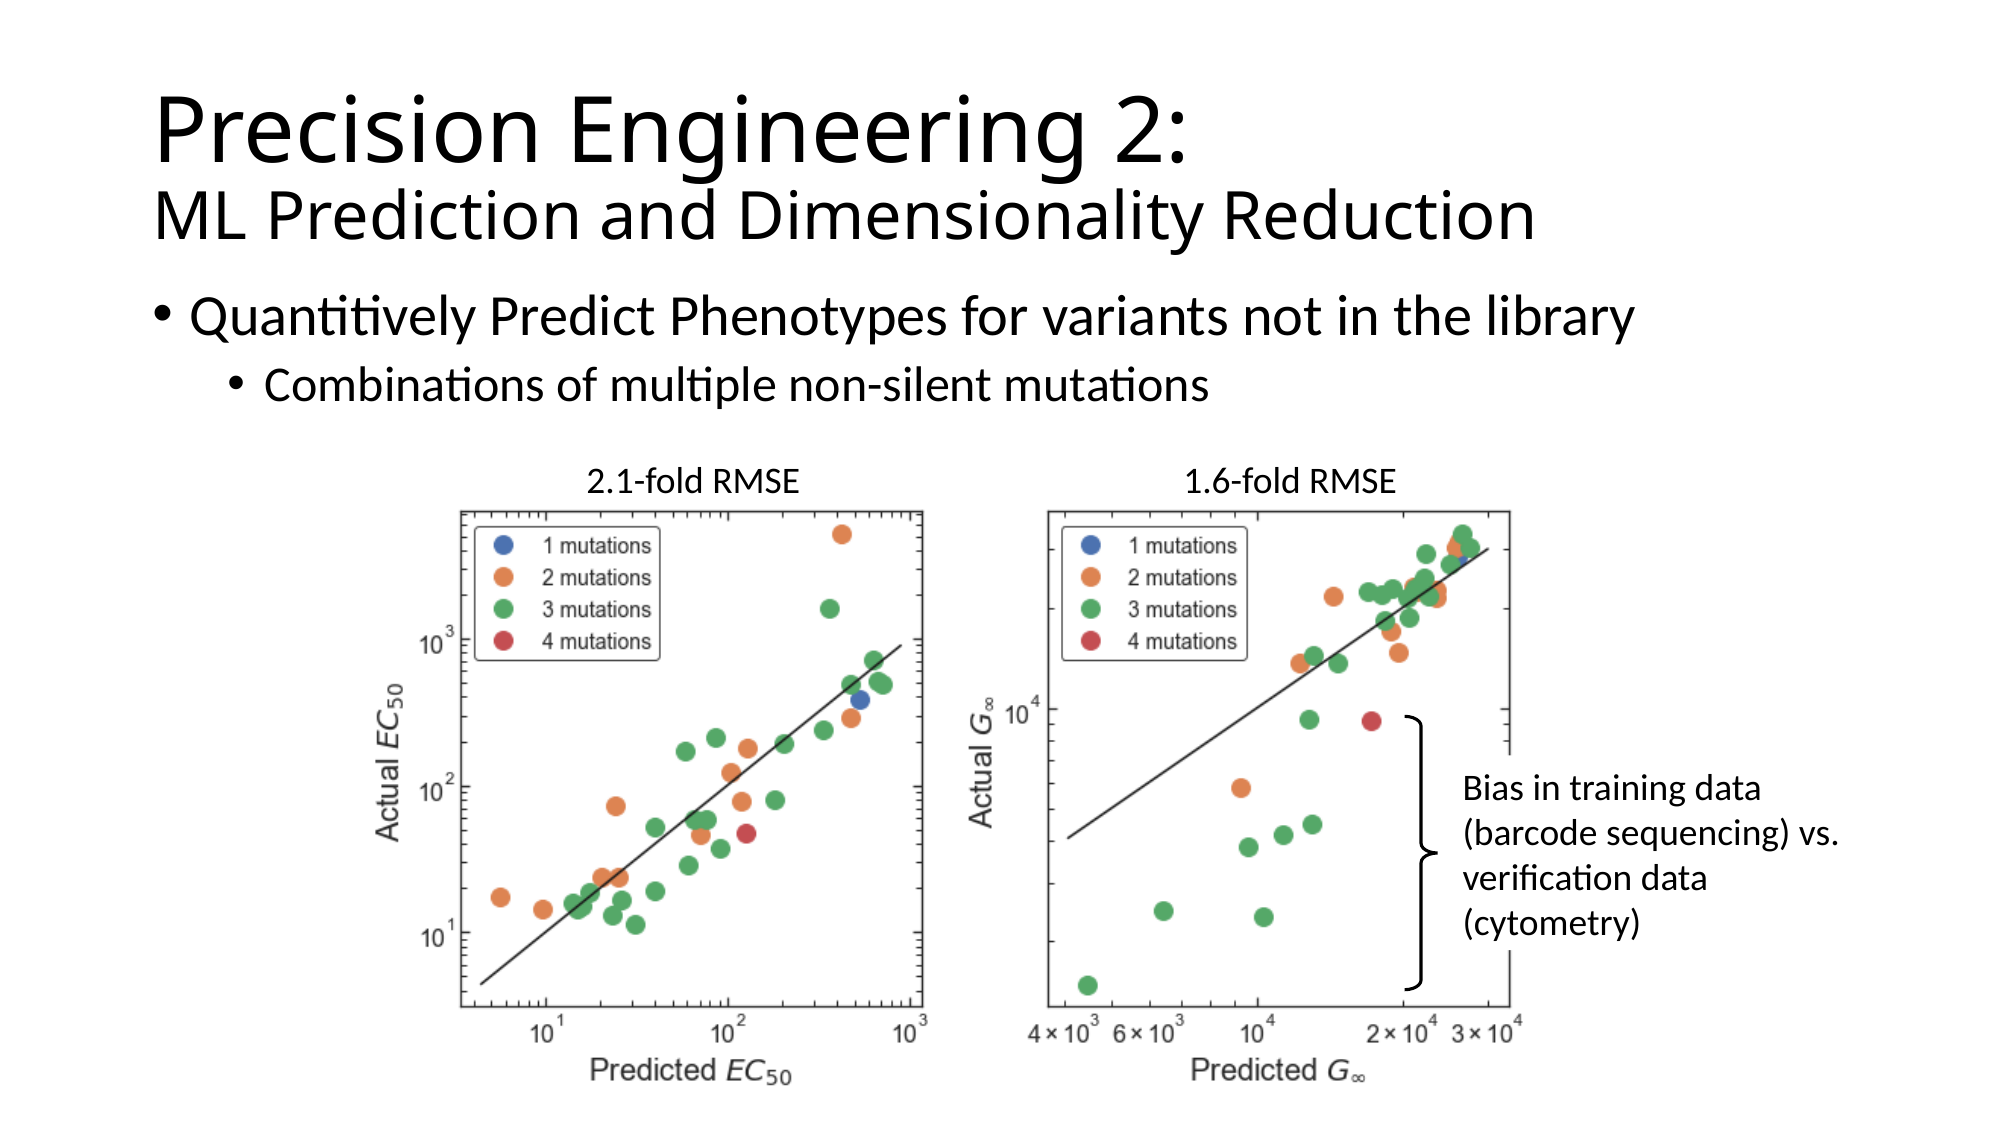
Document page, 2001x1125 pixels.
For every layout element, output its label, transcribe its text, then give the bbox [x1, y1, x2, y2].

text_box Bias in training data (barcode sequencing) vs. verification data (cytometry) [1535, 755, 1867, 951]
text_box 2.1-fold RMSE [571, 448, 816, 502]
text_box 1.6-fold RMSE [1168, 448, 1413, 502]
title Precision Engineering 2: ML Prediction and Dimensionality Reduction [137, 59, 1863, 277]
list Quantitively Predict Phenotypes for variants not in the library Combinations of multiple non-silent mutations [137, 277, 1863, 454]
picture [365, 502, 1535, 1099]
